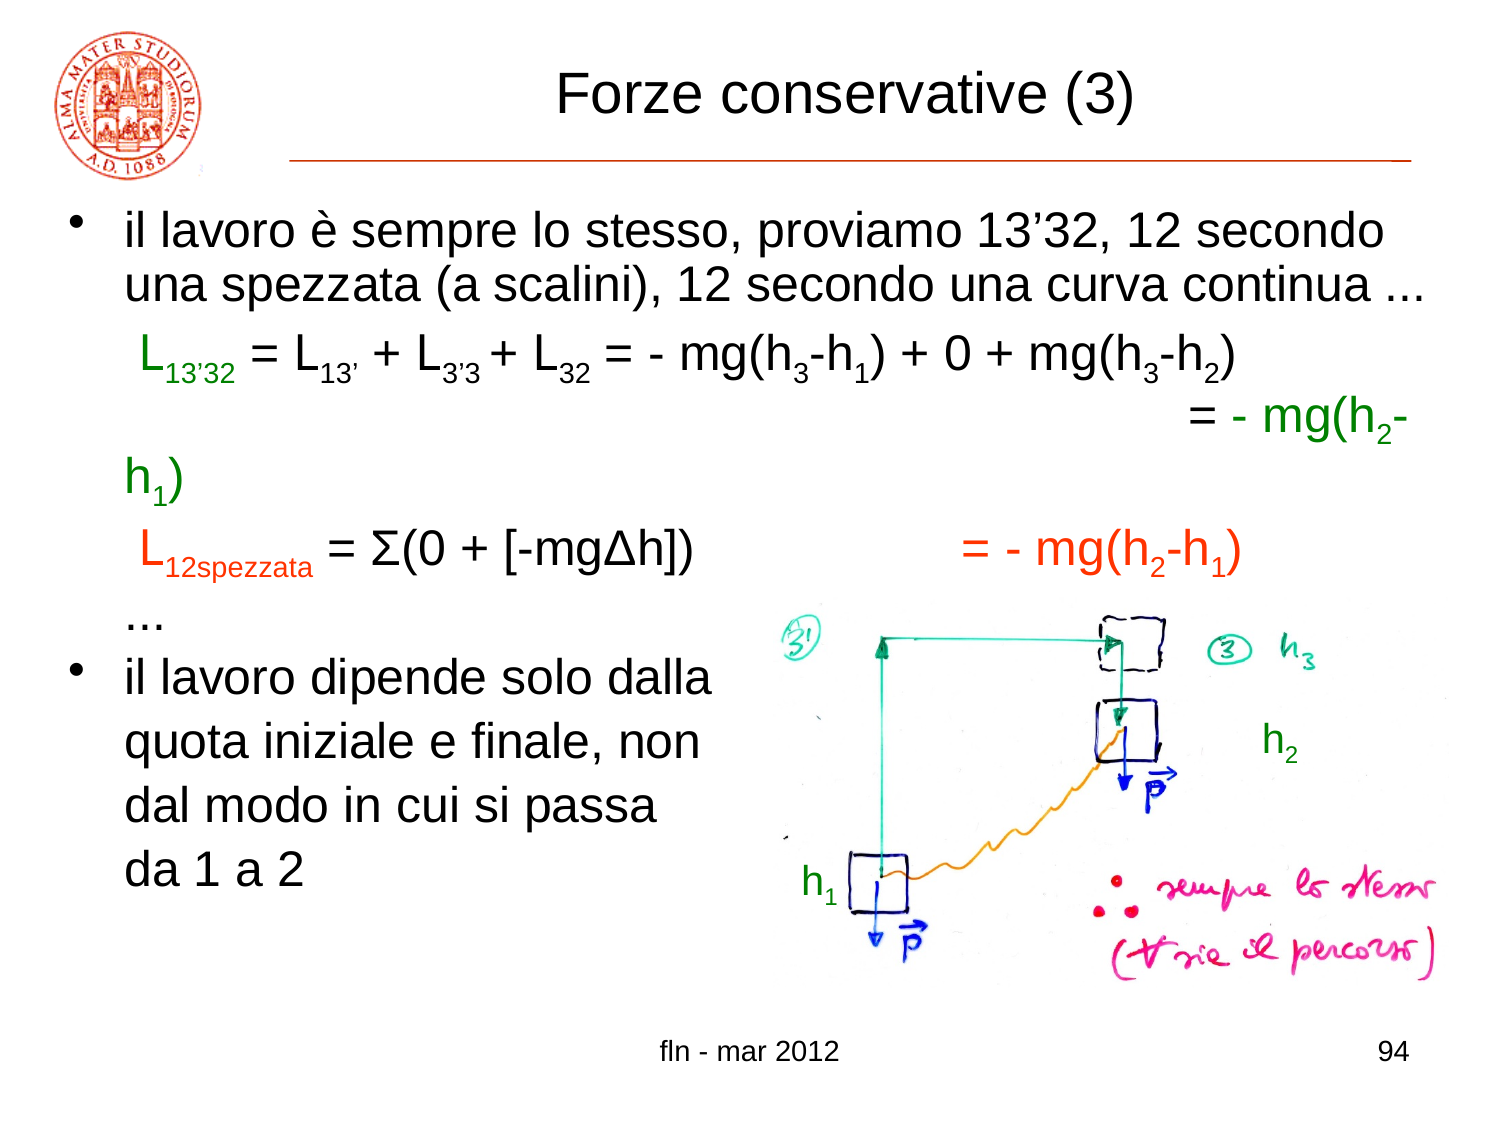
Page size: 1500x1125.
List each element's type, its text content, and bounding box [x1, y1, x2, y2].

slide_number 94 [1074, 1024, 1425, 1103]
title Forze conservative (3) [277, 42, 1415, 137]
footer fln - mar 2012 [512, 1024, 988, 1103]
list il lavoro è sempre lo stesso, proviamo 13’32, 12 secondo una spezzata (a scalini), 12 secondo una curva continua ... L13’32 = L13’ + L3’3 + L32 = - mg(h3-h1) + 0 + mg(h3-h2) = - mg(h2-h1) L12spezzata = Σ(0 + [-mgΔh]) = - mg(h2-h1) ... il lavoro dipende solo dalla quota iniziale e finale, non dal modo in cui si passa da 1 a 2 [53, 196, 1449, 1005]
picture [53, 30, 203, 196]
picture [773, 597, 1450, 988]
